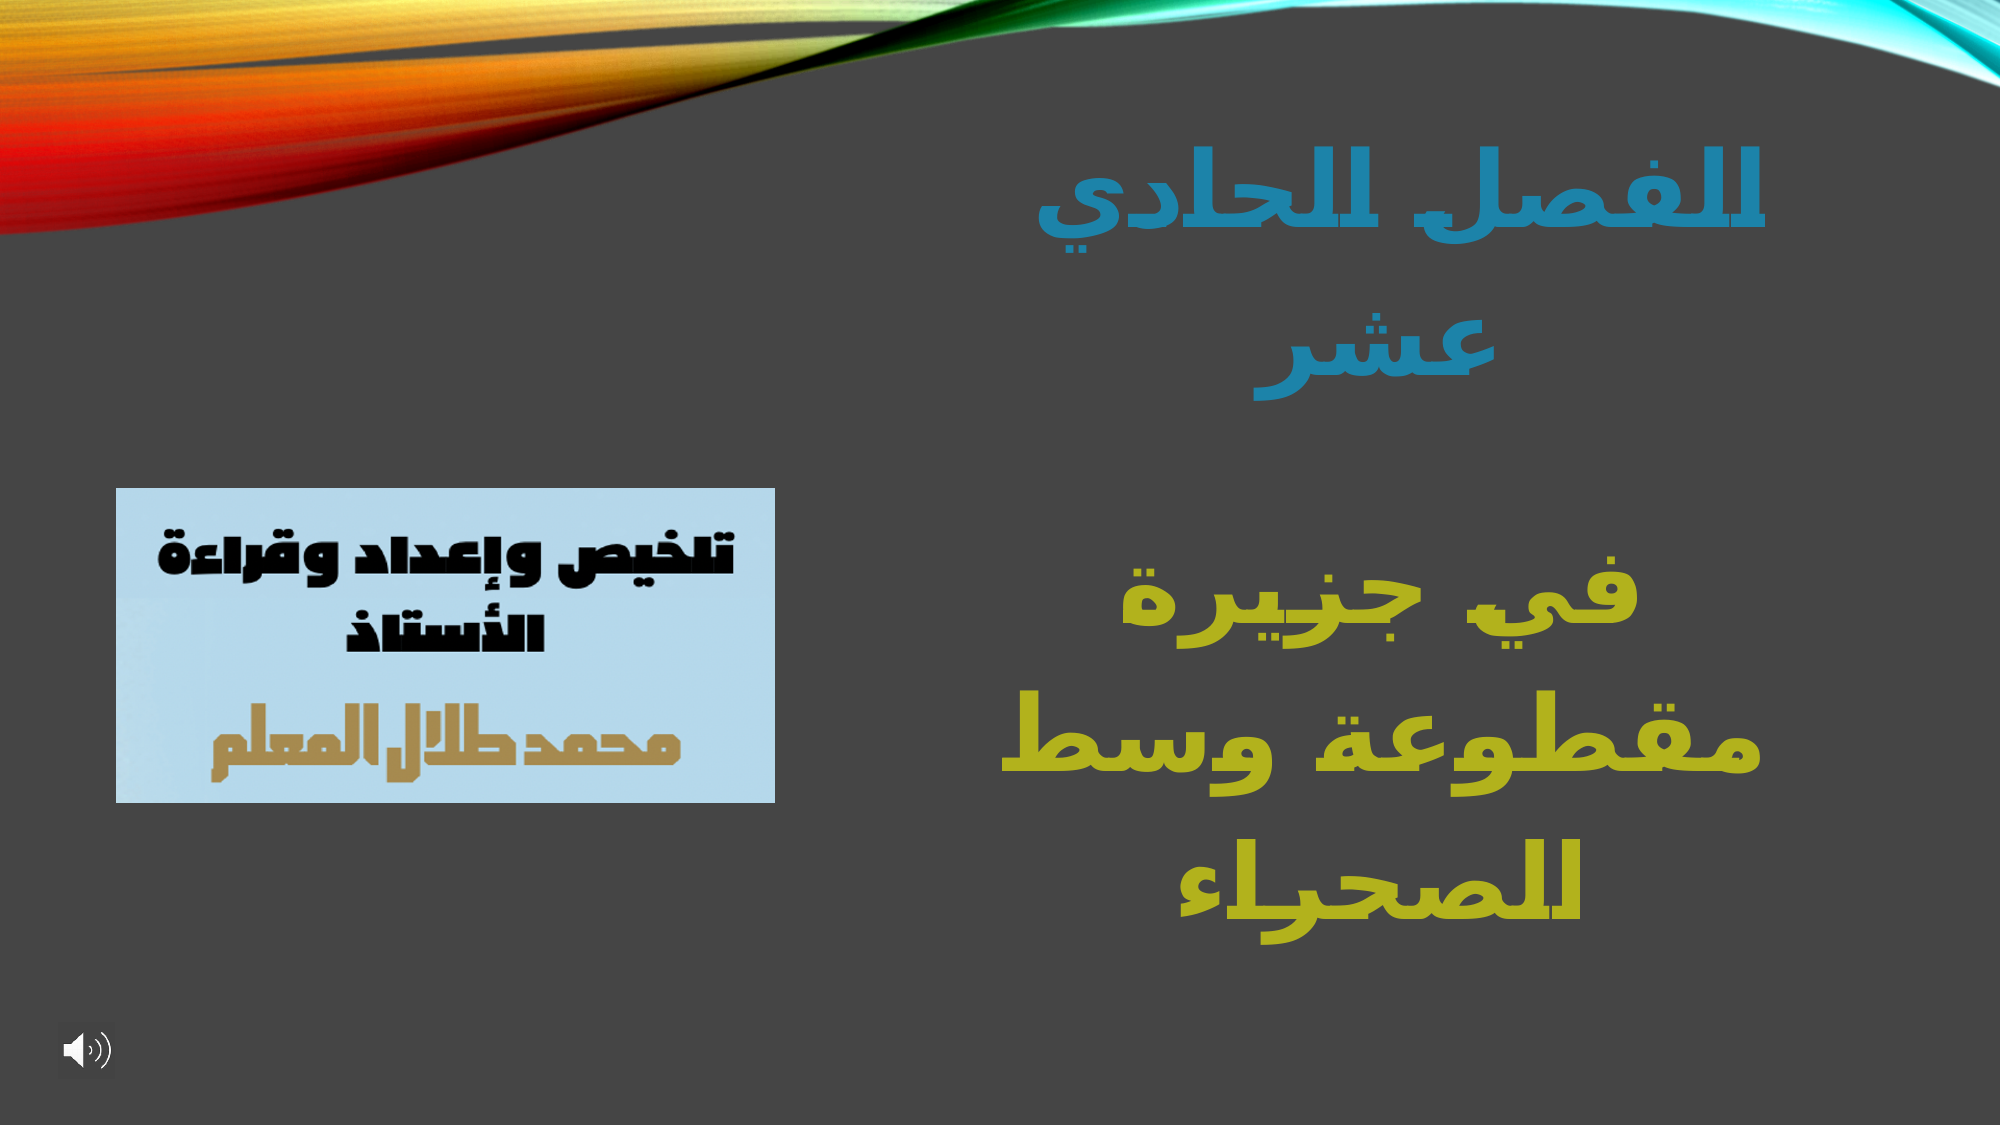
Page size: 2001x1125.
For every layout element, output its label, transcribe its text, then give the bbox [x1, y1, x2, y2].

text_box الفصل الحادي عشر في جزيرة مقطوعة وسط الصحراء [887, 103, 1876, 947]
picture [115, 488, 775, 804]
picture [0, 0, 2000, 237]
picture [57, 1020, 117, 1080]
